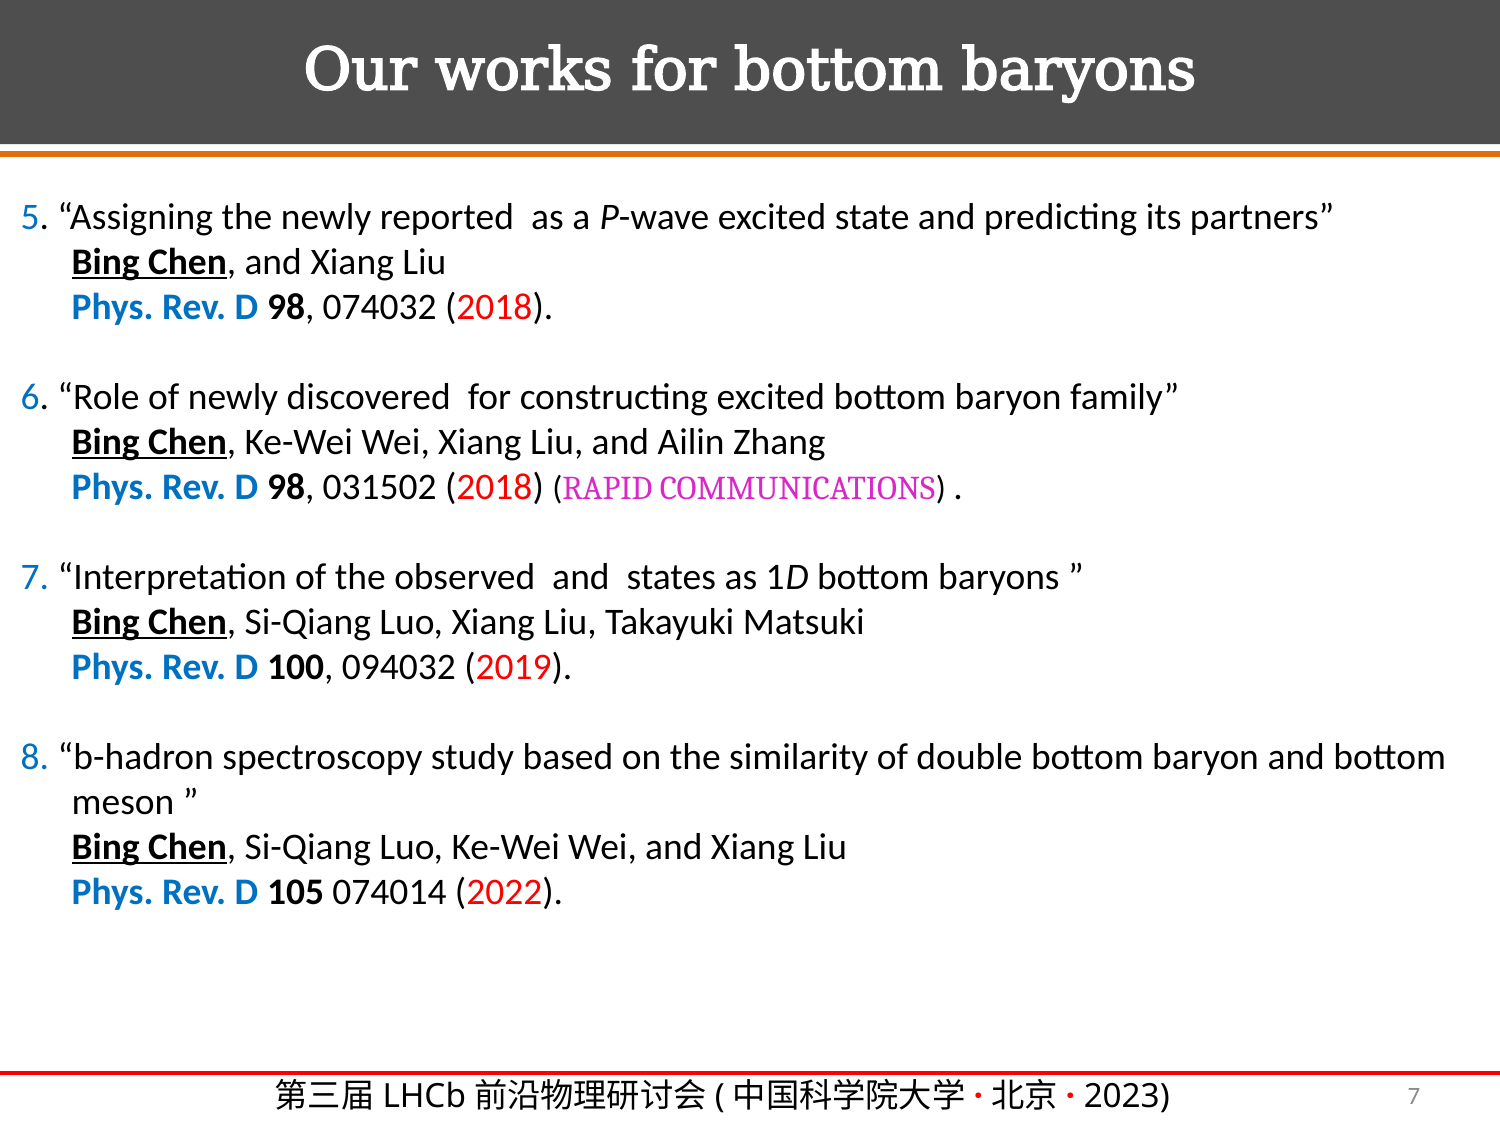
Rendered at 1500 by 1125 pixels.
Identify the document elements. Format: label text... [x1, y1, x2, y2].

text_box [0, 0, 1500, 146]
slide_number 7 [1085, 1081, 1436, 1125]
text_box 第三届LHCb前沿物理研讨会(中国科学院大学·北京· 2023) [171, 1067, 1274, 1072]
text_box Our works for bottom baryons [129, 42, 1371, 107]
text_box 第三届LHCb前沿物理研讨会(中国科学院大学·北京· 2023) [171, 1081, 1274, 1122]
slide_number 7 [1085, 1064, 1436, 1072]
